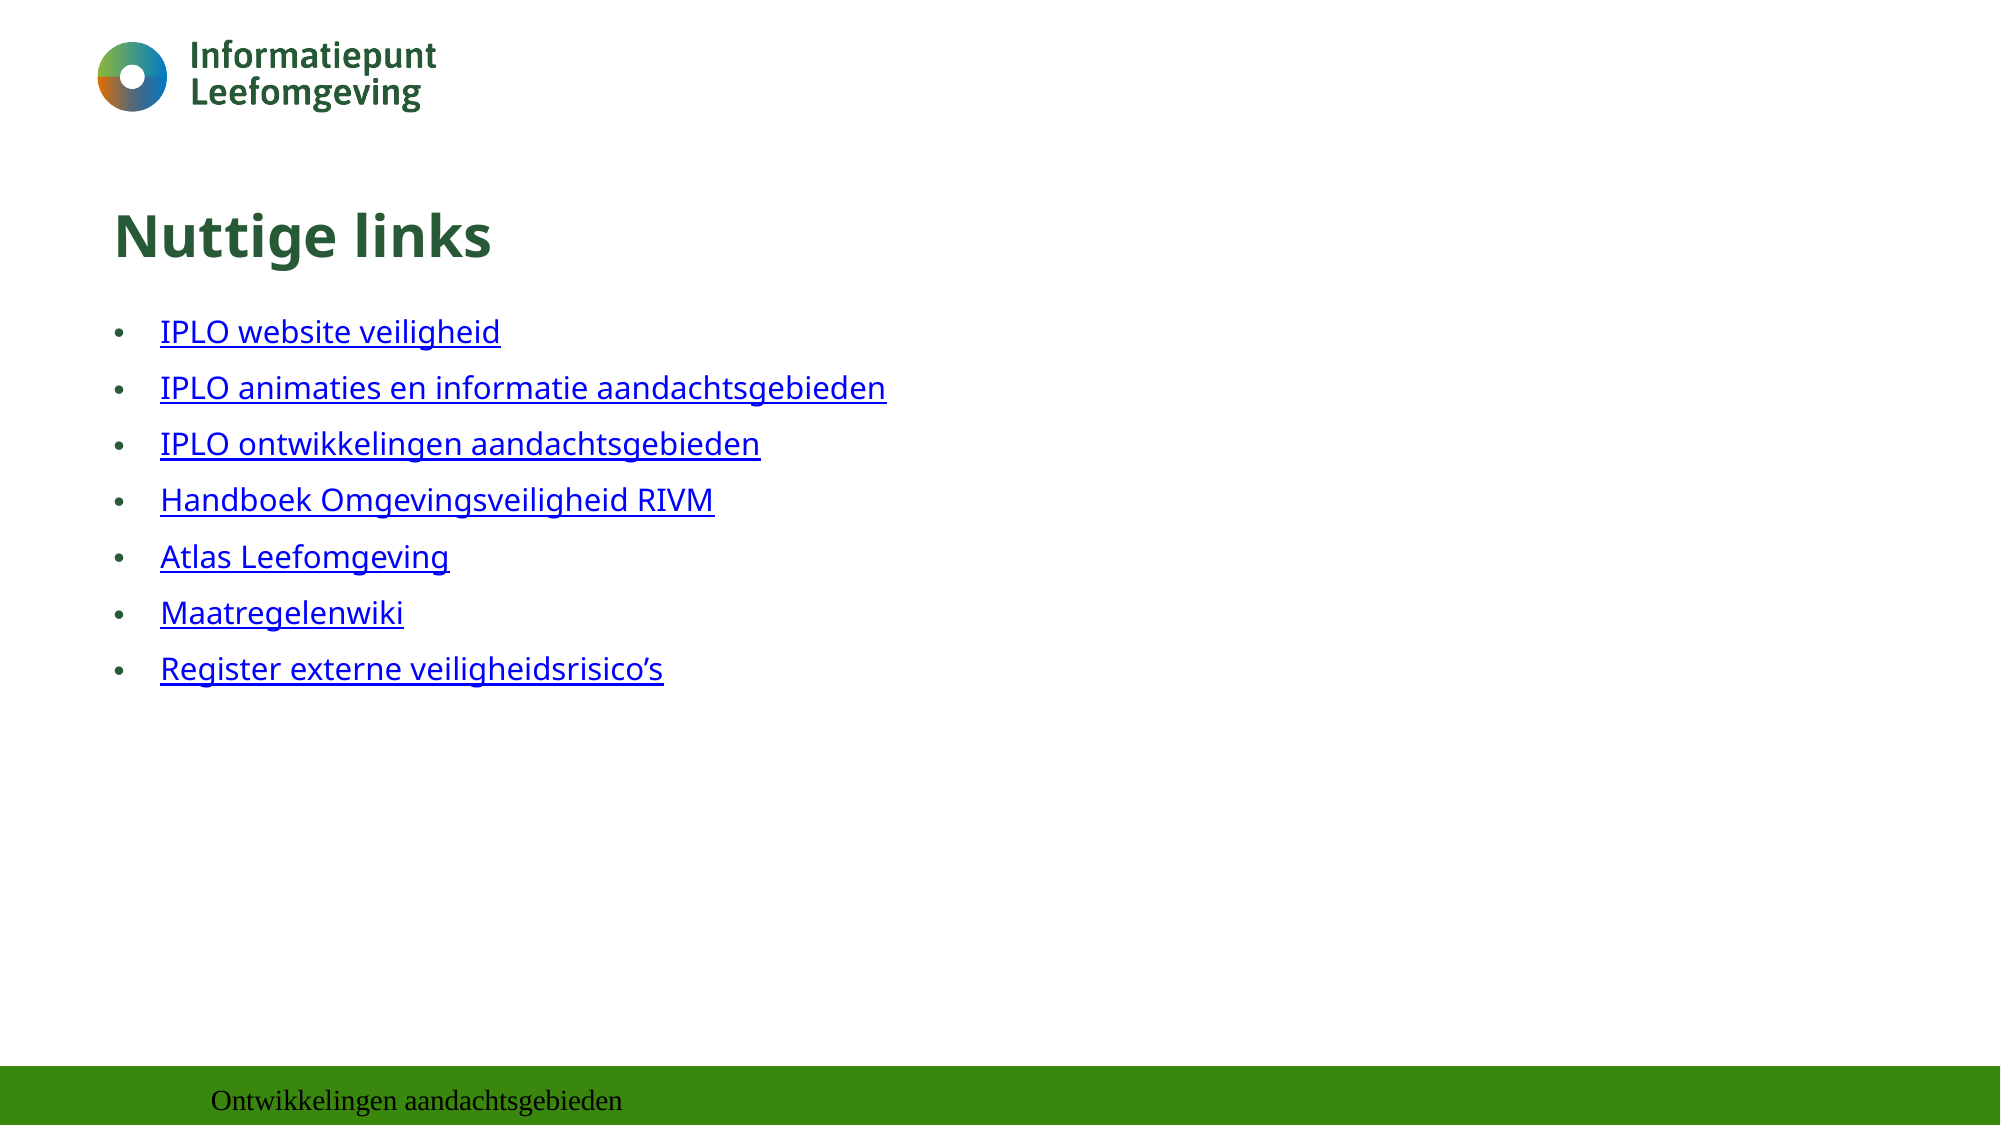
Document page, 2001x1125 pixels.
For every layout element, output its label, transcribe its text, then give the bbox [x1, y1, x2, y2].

list IPLO website veiligheid IPLO animaties en informatie aandachtsgebieden IPLO ontwikkelingen aandachtsgebieden Handboek Omgevingsveiligheid RIVM Atlas Leefomgeving Maatregelenwiki Register externe veiligheidsrisico’s [98, 297, 1899, 905]
title Nuttige links [98, 191, 1899, 297]
picture [68, 12, 513, 142]
footer Ontwikkelingen aandachtsgebieden [99, 1068, 734, 1125]
